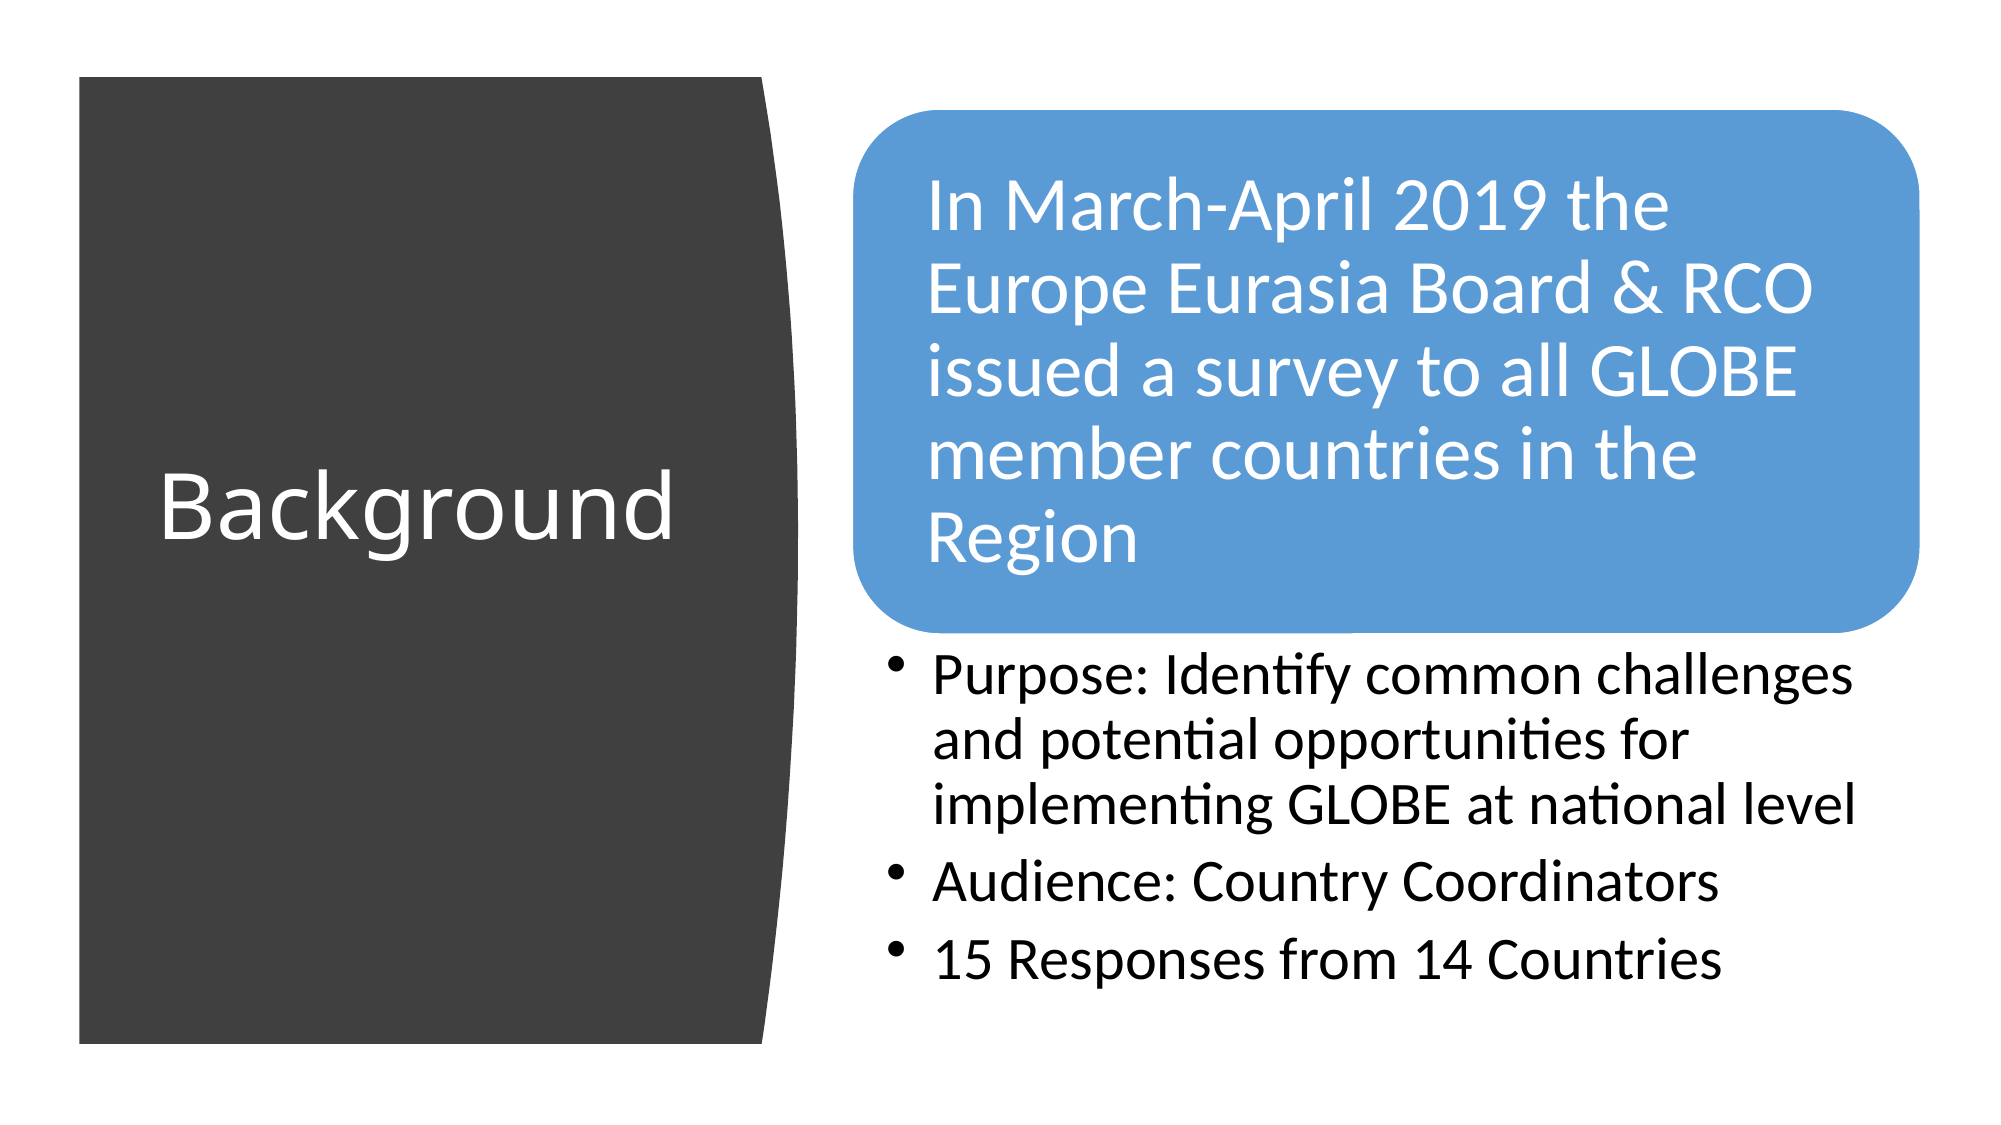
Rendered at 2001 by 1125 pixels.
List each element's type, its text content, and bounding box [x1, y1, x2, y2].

title Background [141, 166, 702, 953]
text_box [78, 76, 800, 1045]
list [852, 77, 1921, 1043]
